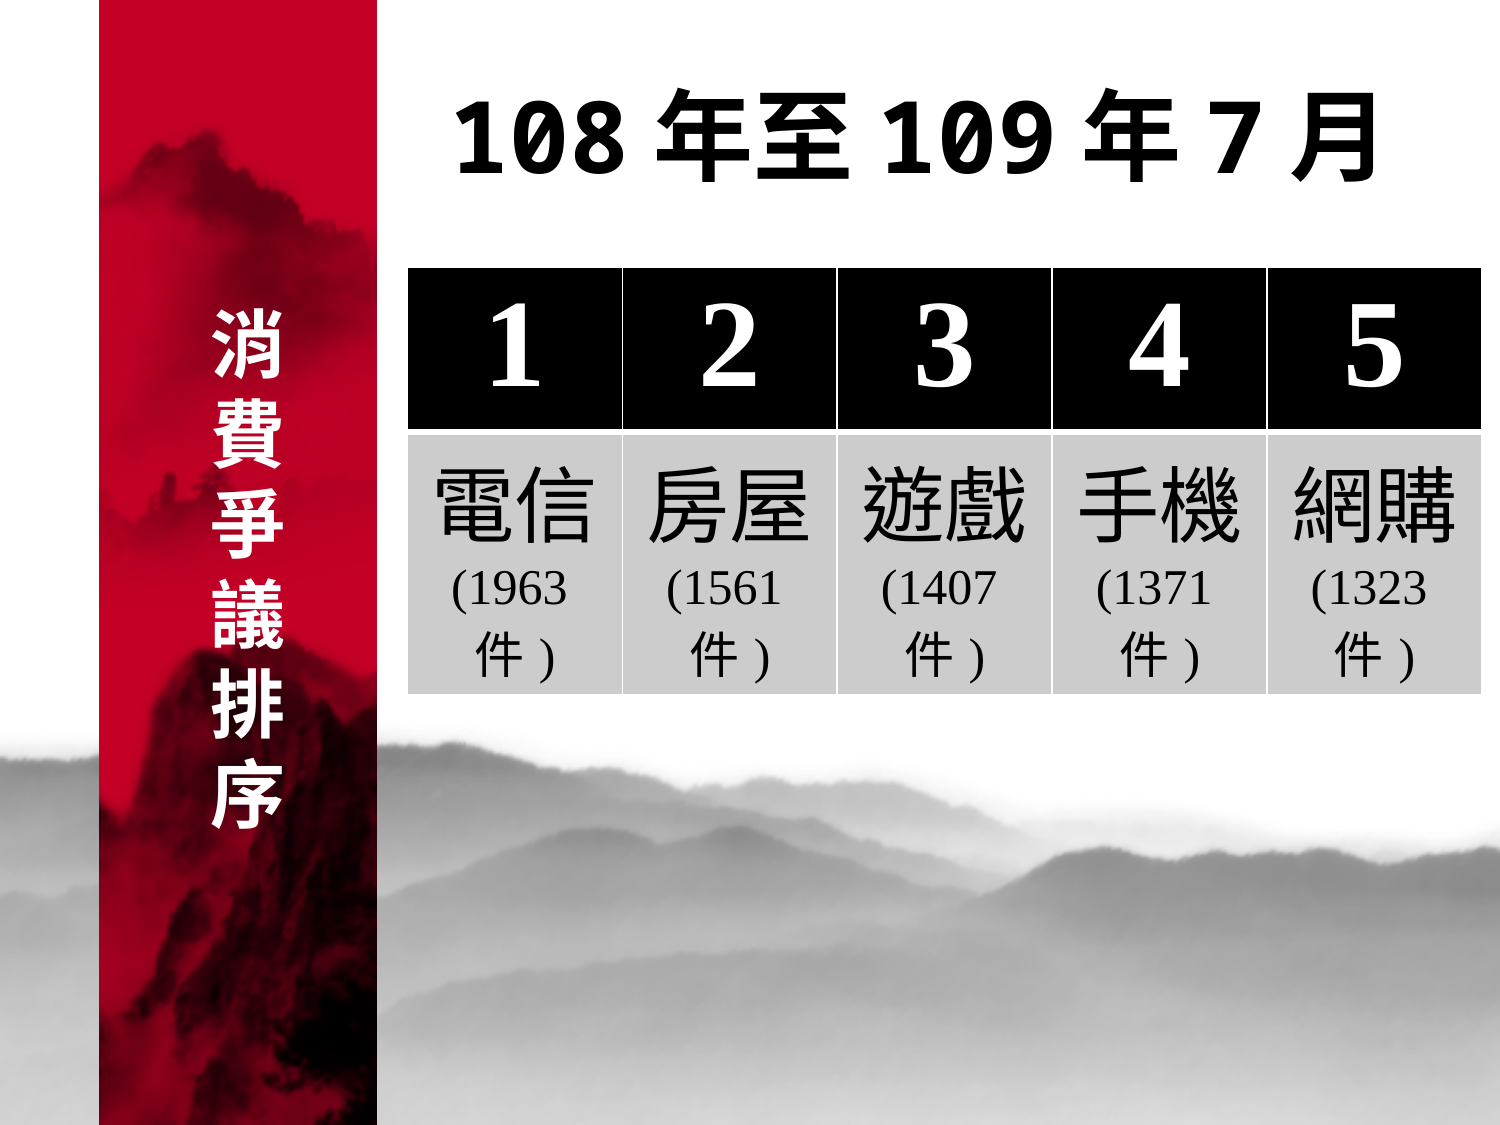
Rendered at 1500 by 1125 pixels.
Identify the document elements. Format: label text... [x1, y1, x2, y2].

table_cell 手機 (1371件) [1053, 435, 1266, 694]
table_header 5 [1268, 268, 1481, 429]
text_box 消 費 爭 議 排 序 [135, 42, 361, 1043]
table_header 2 [623, 268, 836, 429]
table_cell 房屋 (1561件) [623, 435, 836, 694]
table_cell 遊戲 (1407件) [838, 435, 1051, 694]
text_box 108年至109年7月 [434, 66, 1404, 202]
table_cell 電信 (1963件) [408, 435, 622, 694]
picture [0, 0, 1500, 1125]
table_header 4 [1053, 268, 1266, 429]
table_header 1 [408, 268, 622, 429]
table_cell 網購 (1323件) [1268, 435, 1481, 694]
table_header 3 [838, 268, 1051, 429]
